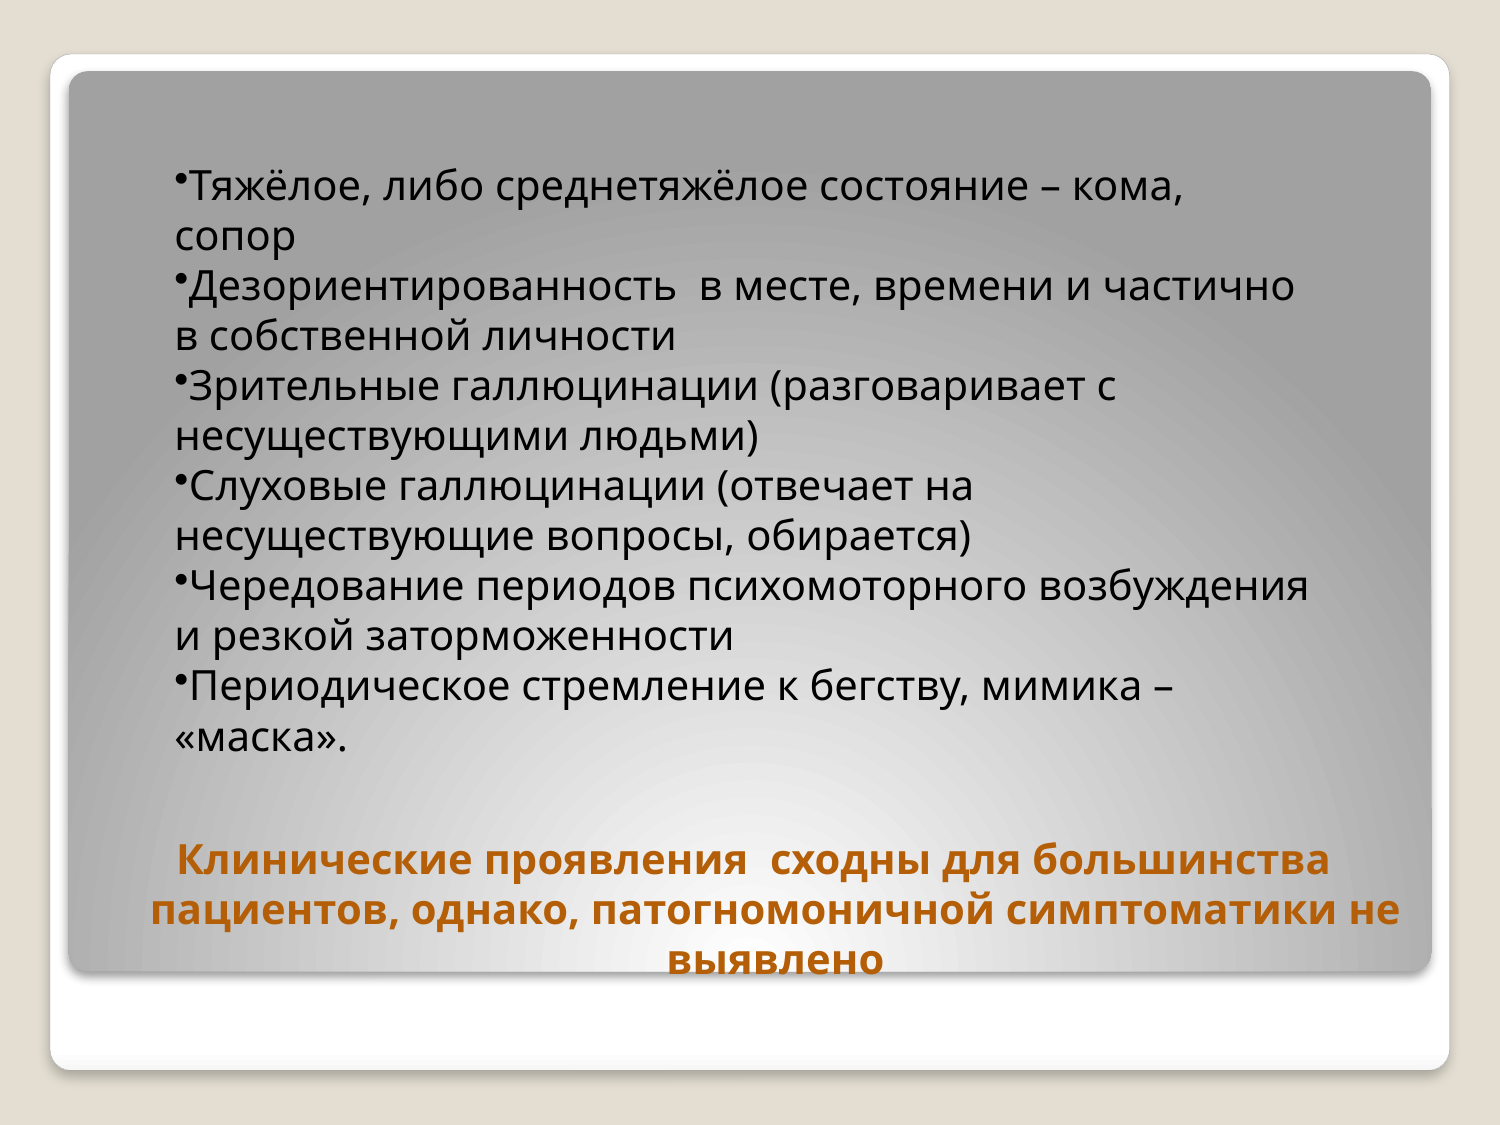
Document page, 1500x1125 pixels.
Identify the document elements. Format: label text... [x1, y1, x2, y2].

text_box Тяжёлое, либо среднетяжёлое состояние – кома, сопор Дезориентированность в месте, времени и частично в собственной личности Зрительные галлюцинации (разговаривает с несуществующими людьми) Слуховые галлюцинации (отвечает на несуществующие вопросы, обирается) Чередование периодов психомоторного возбуждения и резкой заторможенности Периодическое стремление к бегству, мимика – «маска». [159, 151, 1329, 767]
title Клинические проявления сходны для большинства пациентов, однако, патогномоничной симптоматики не выявлено [82, 817, 1425, 991]
